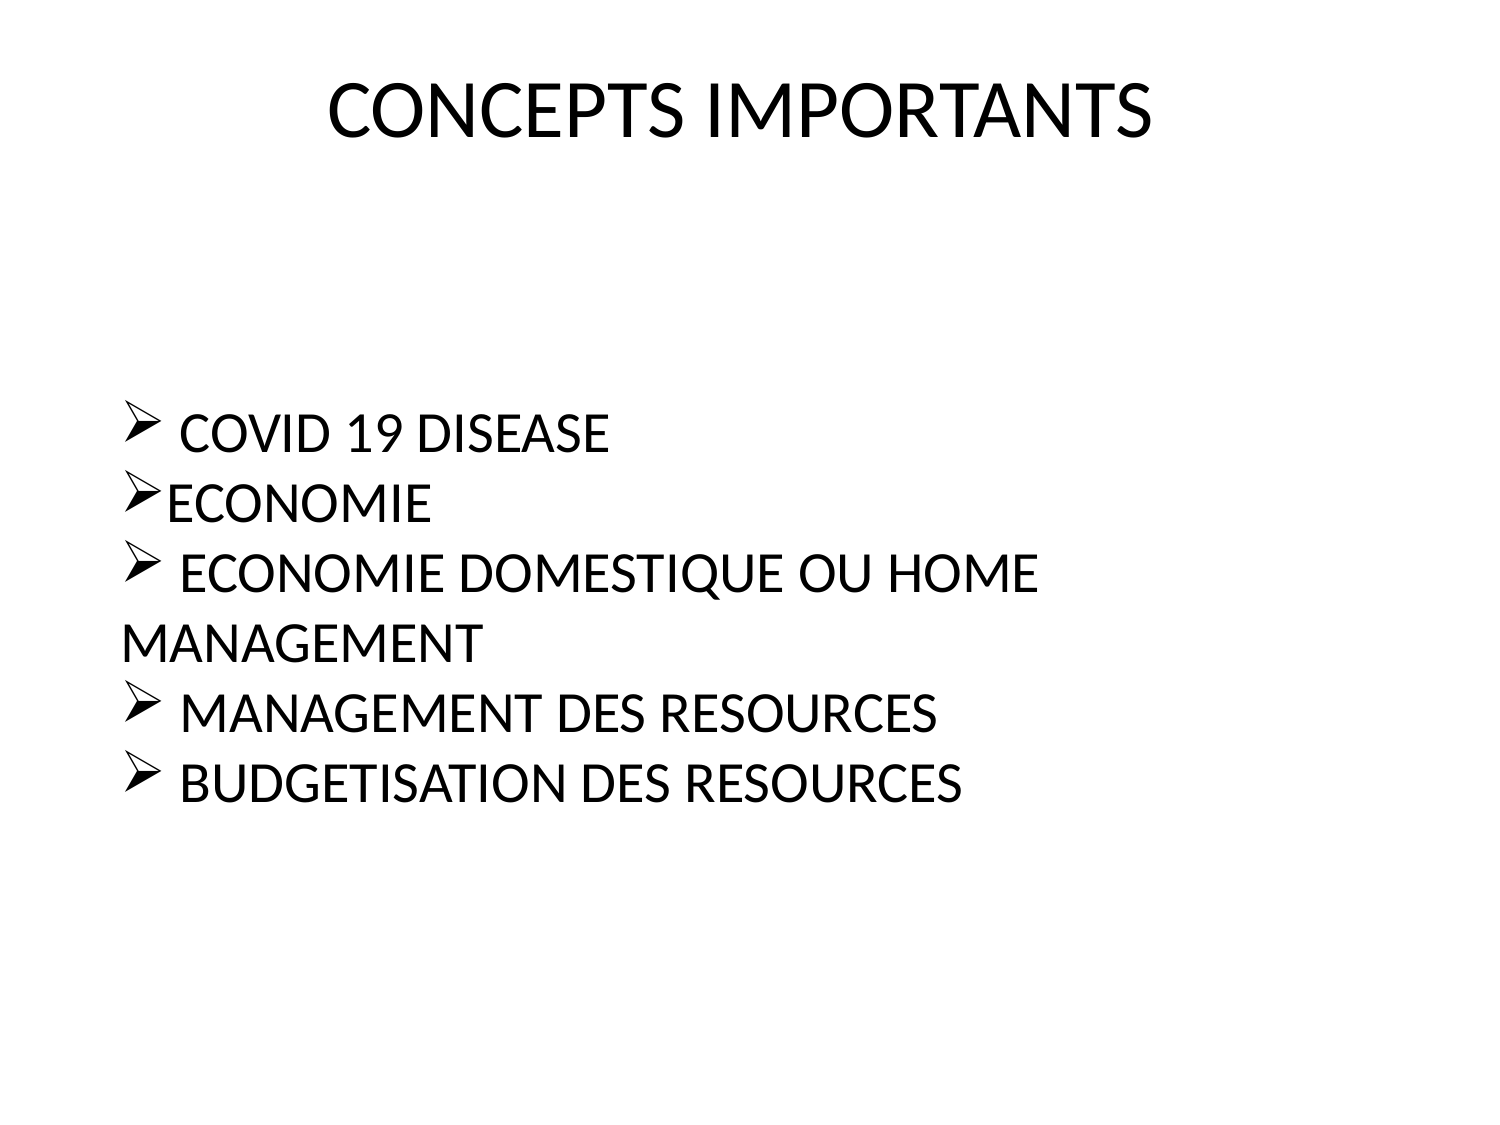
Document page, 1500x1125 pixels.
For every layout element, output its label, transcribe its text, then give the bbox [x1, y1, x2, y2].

text_box COVID 19 DISEASE ECONOMIE ECONOMIE DOMESTIQUE OU HOME MANAGEMENT MANAGEMENT DES RESOURCES BUDGETISATION DES RESOURCES [105, 386, 1336, 962]
text_box CONCEPTS IMPORTANTS [199, 46, 1301, 162]
